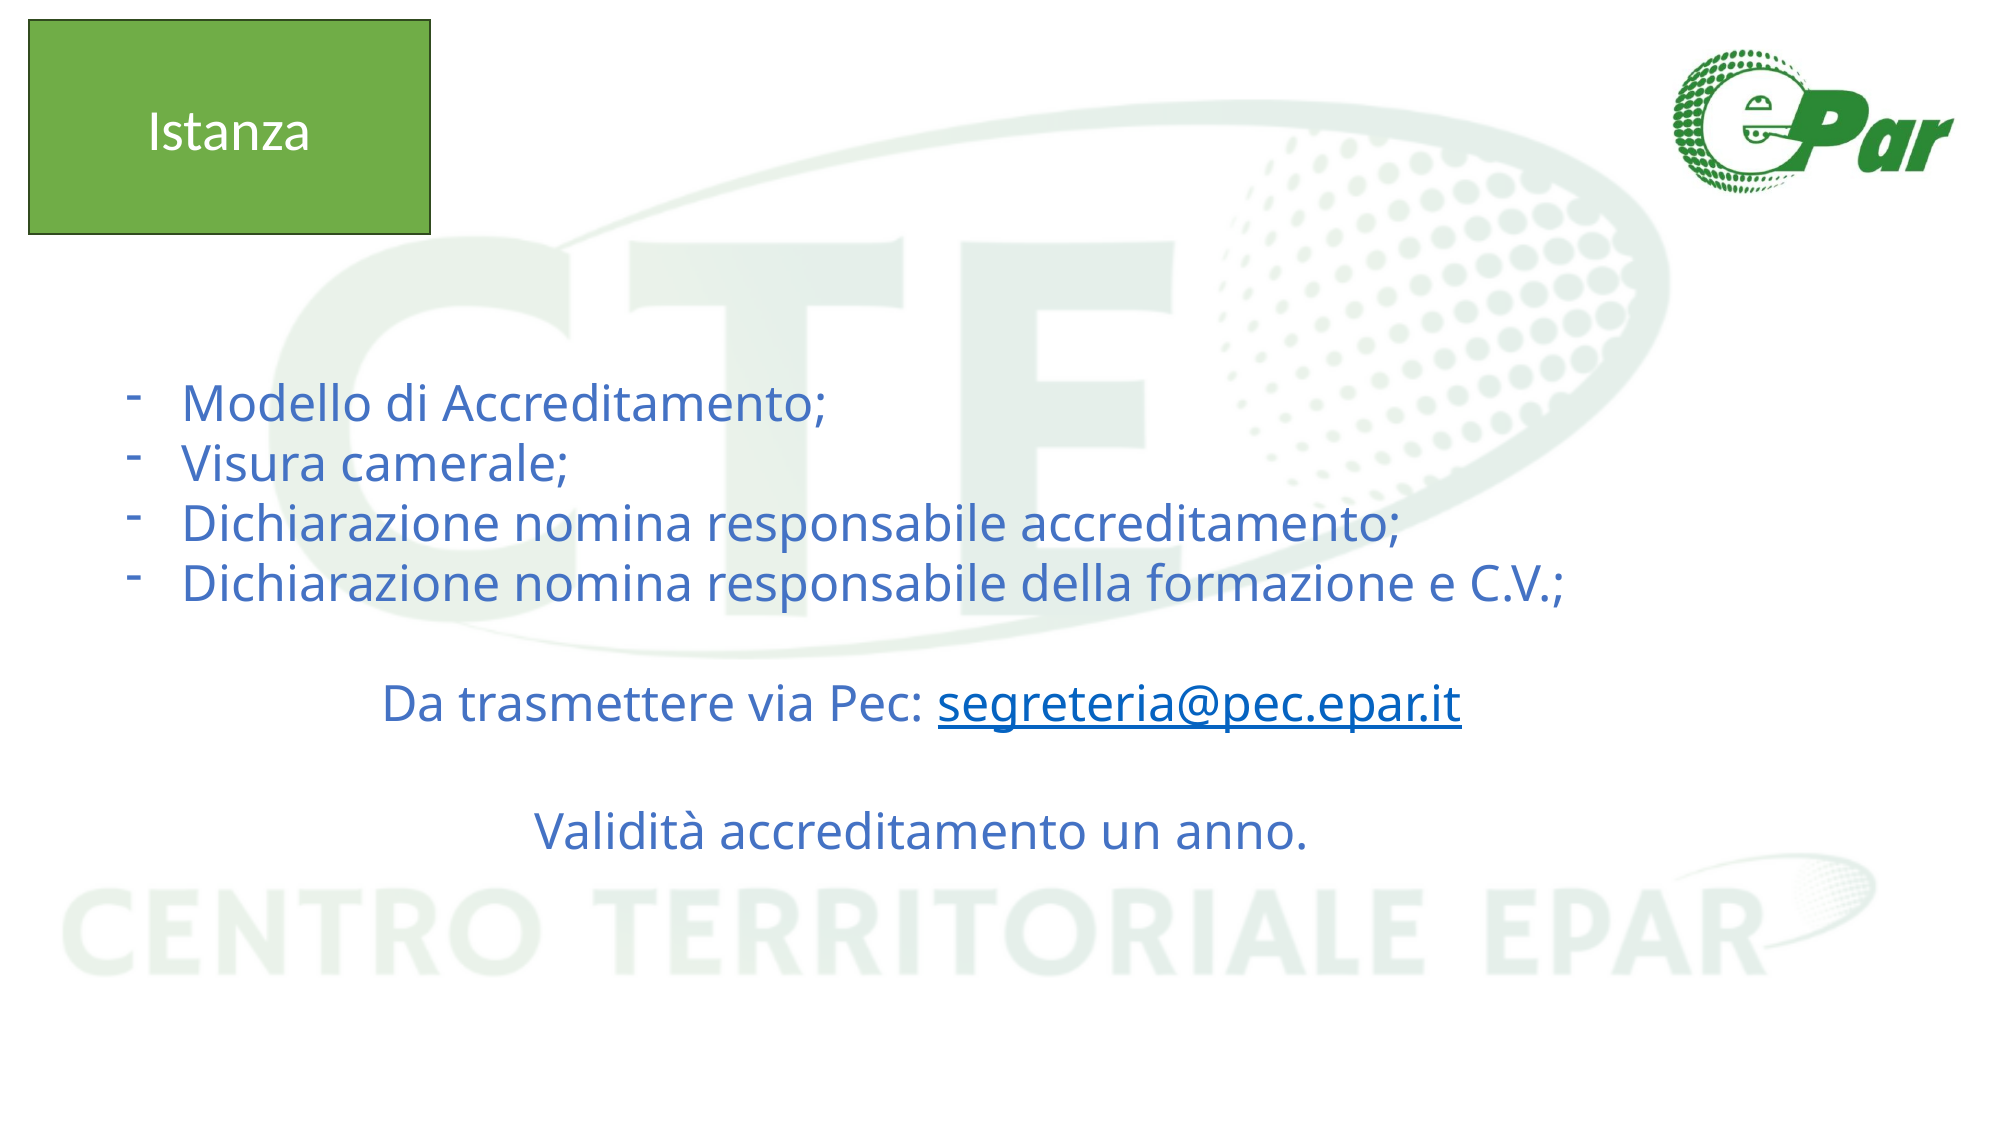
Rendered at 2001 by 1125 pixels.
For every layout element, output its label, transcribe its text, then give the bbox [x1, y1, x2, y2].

text_box Modello di Accreditamento; Visura camerale; Dichiarazione nomina responsabile accreditamento; Dichiarazione nomina responsabile della formazione e C.V.; Da trasmettere via Pec: segreteria@pec.epar.it Validità accreditamento un anno. [110, 363, 1733, 987]
picture [1663, 38, 1972, 196]
text_box Istanza [28, 19, 431, 235]
